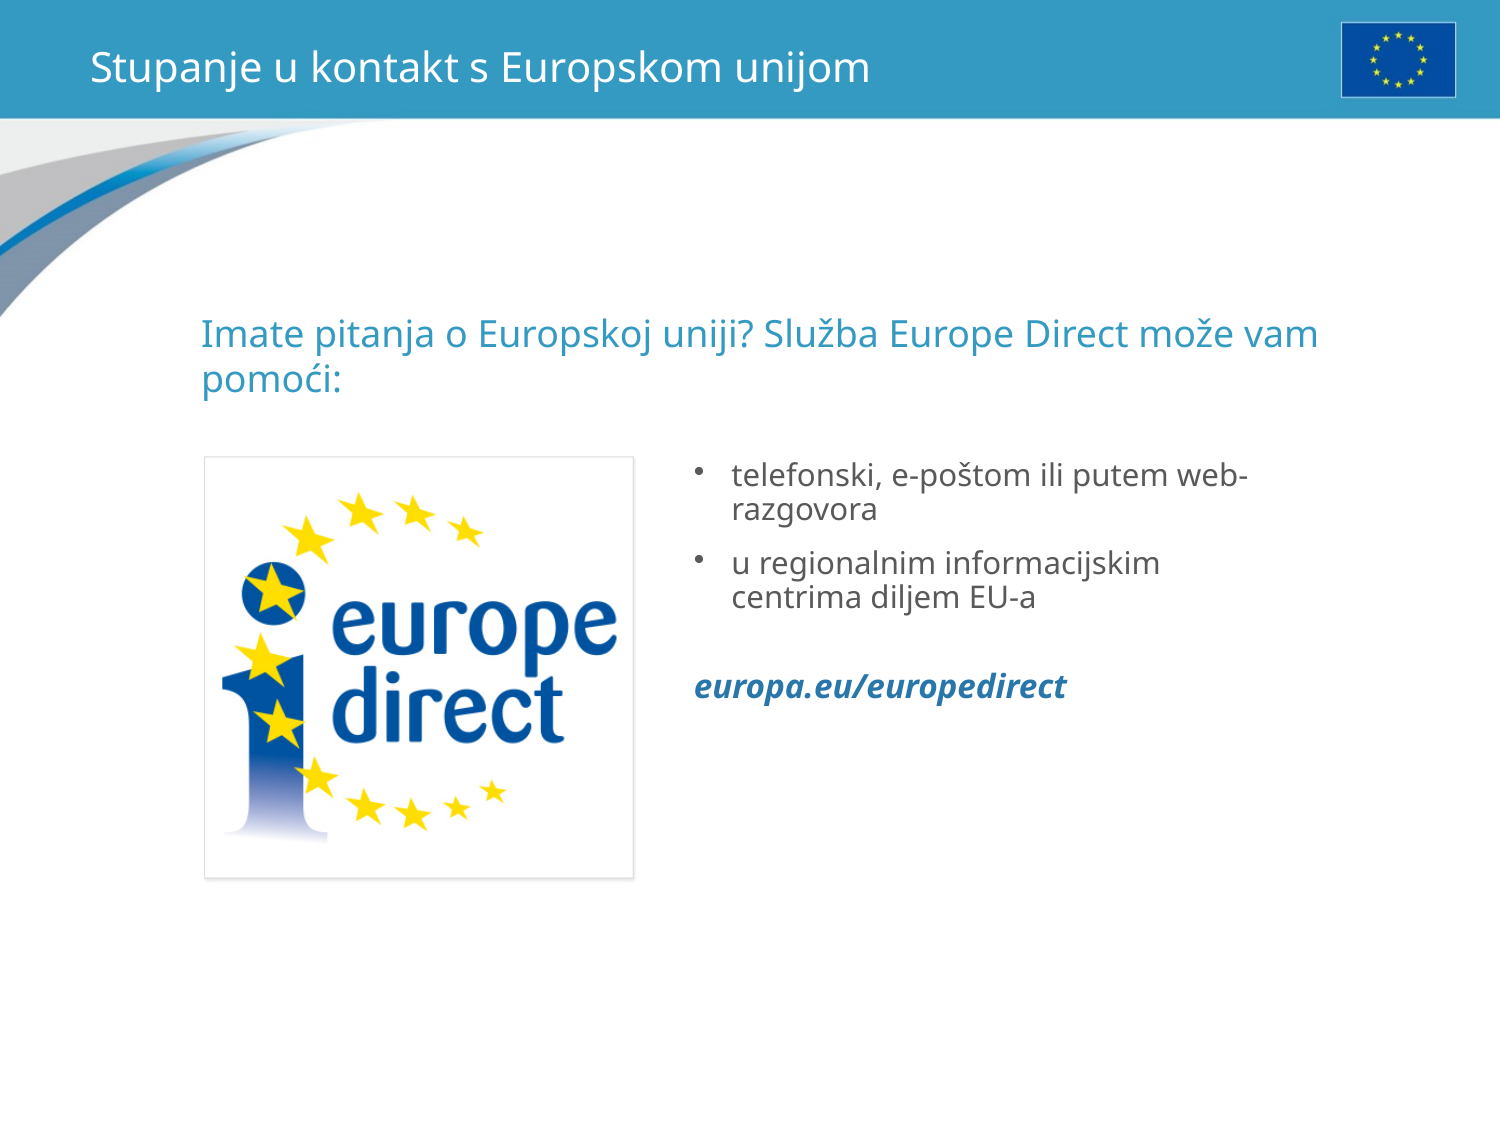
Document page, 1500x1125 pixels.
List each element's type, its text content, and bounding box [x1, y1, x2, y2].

text_box telefonski, e-poštom ili putem web-razgovora u regionalnim informacijskim centrima diljem EU-a europa.eu/europedirect [679, 452, 1296, 870]
title Stupanje u kontakt s Europskom unijom [75, 19, 1294, 114]
text_box Imate pitanja o Europskoj uniji? Služba Europe Direct može vam pomoći: [186, 302, 1476, 408]
picture [0, 0, 1500, 1125]
